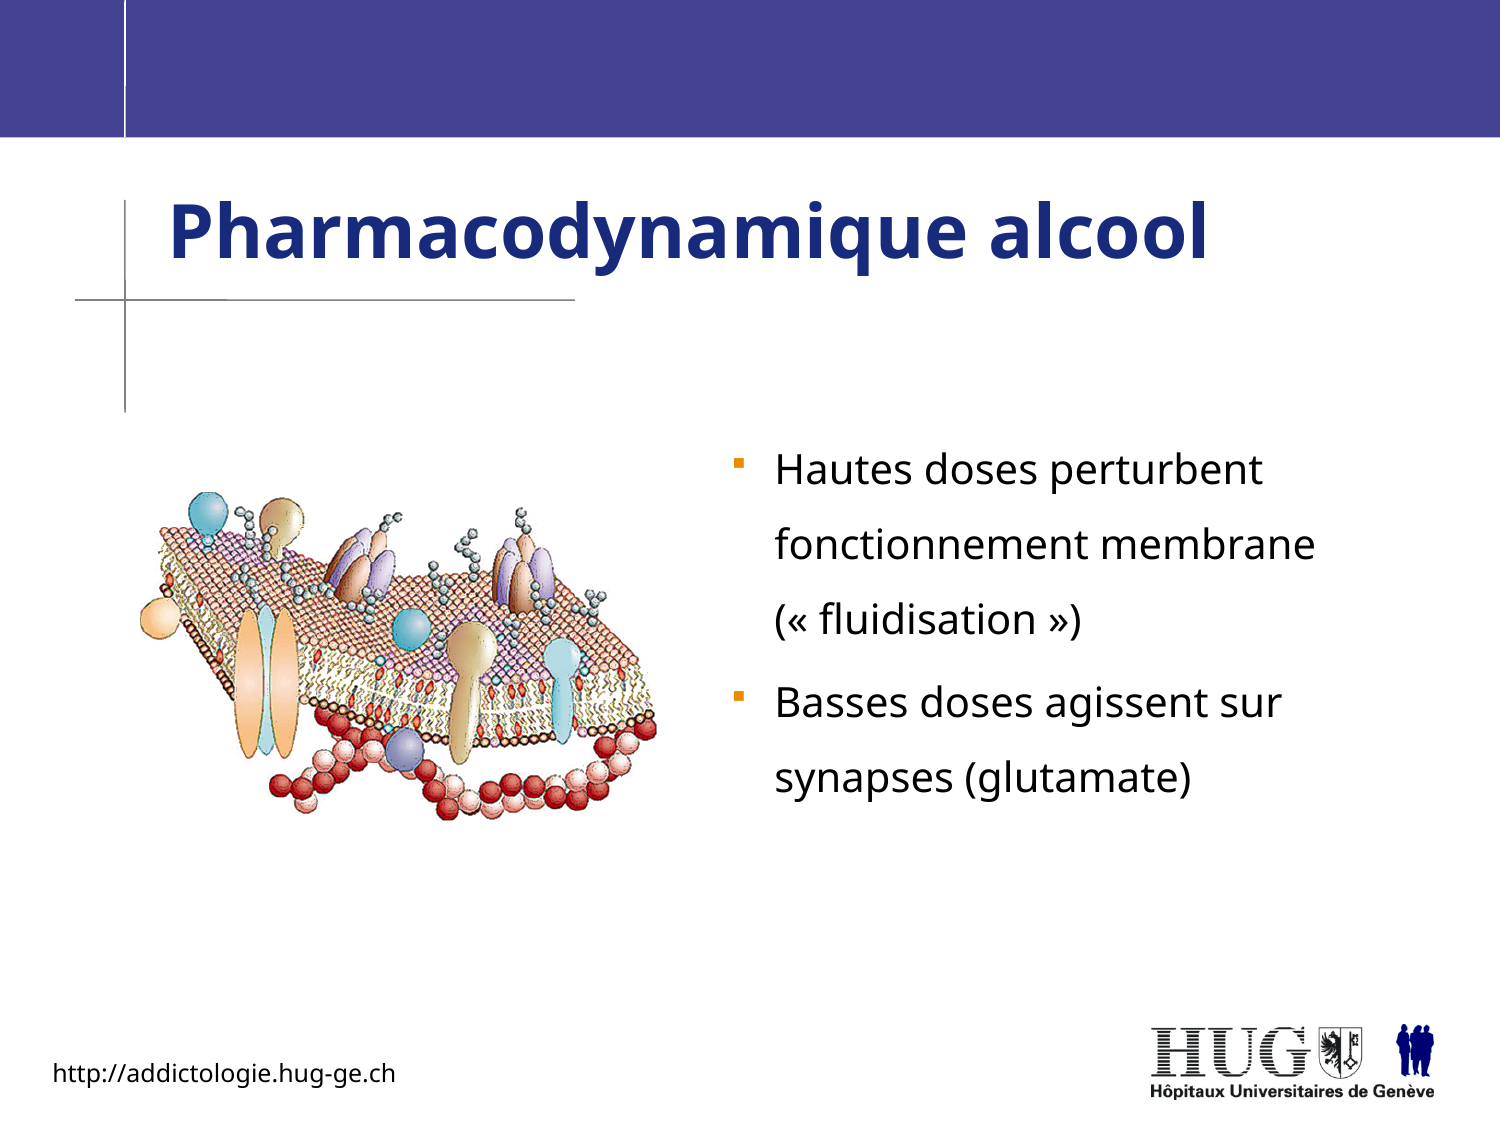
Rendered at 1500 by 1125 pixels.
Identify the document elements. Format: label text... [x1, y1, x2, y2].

text_box Pharmacodynamique alcool [152, 175, 1454, 281]
picture [140, 491, 657, 821]
list Hautes doses perturbent fonctionnement membrane (« fluidisation ») Basses doses agissent sur synapses (glutamate) [703, 410, 1372, 1063]
picture [1151, 1024, 1434, 1100]
